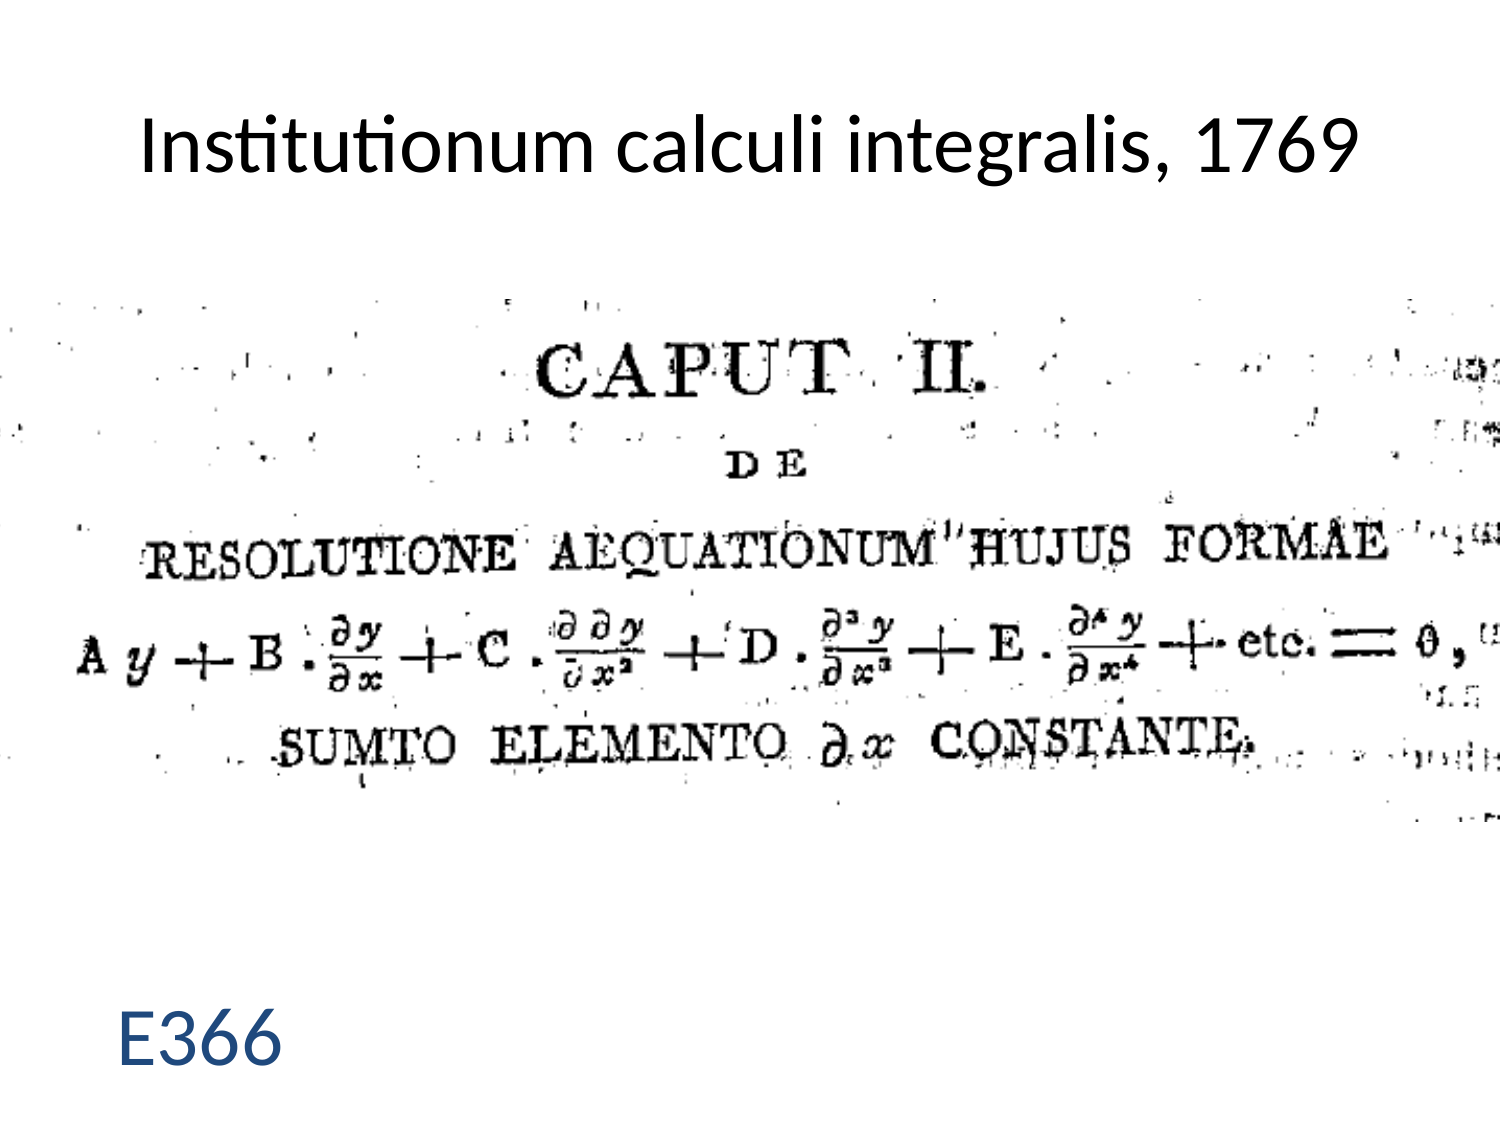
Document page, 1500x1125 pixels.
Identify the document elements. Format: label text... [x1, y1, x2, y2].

title Institutionum calculi integralis, 1769 [75, 45, 1425, 233]
picture [0, 299, 1500, 823]
text_box E366 [101, 975, 299, 1090]
